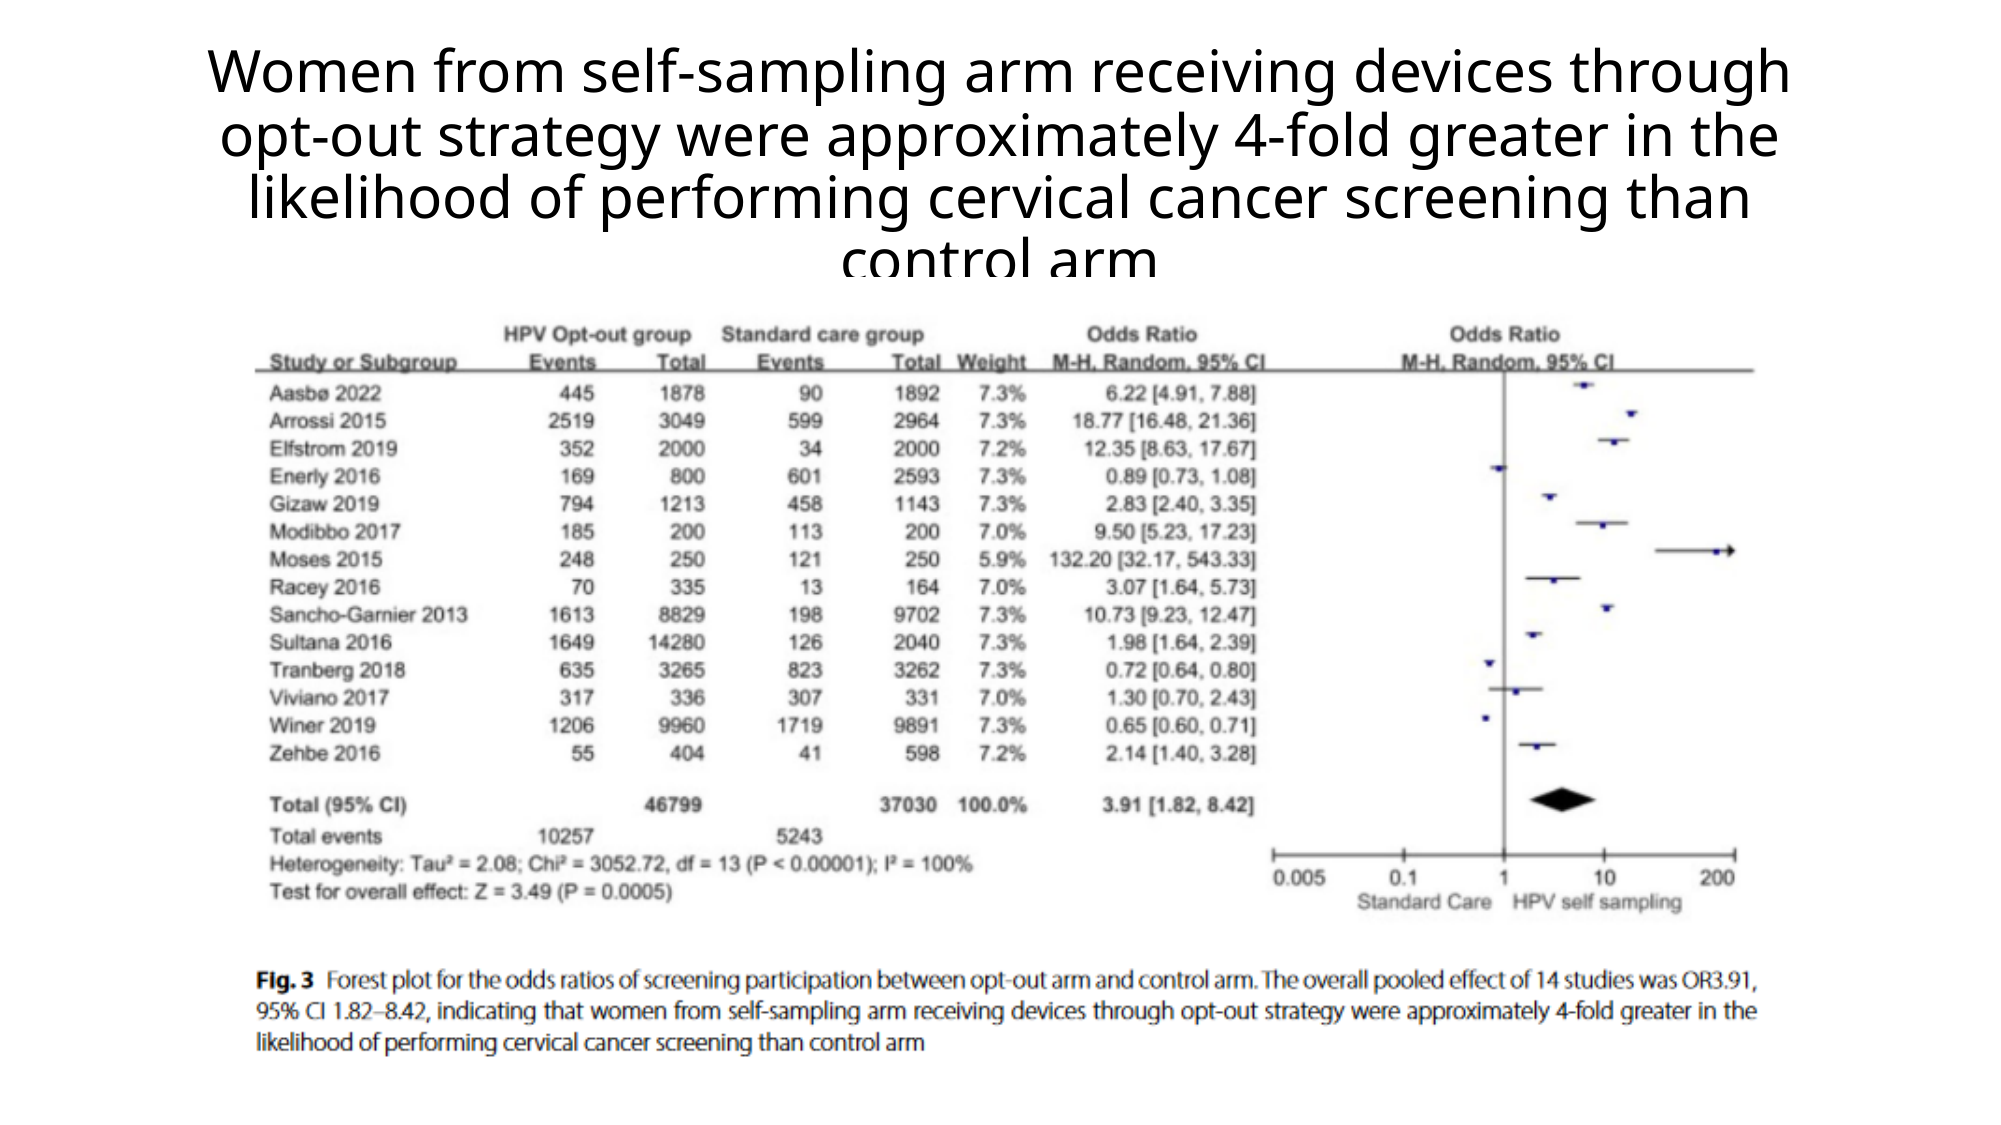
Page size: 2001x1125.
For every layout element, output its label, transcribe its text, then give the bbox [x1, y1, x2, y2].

picture [232, 276, 1805, 1068]
title Women from self-sampling arm receiving devices through opt-out strategy were approximately 4-fold greater in the likelihood of performing cervical cancer screening than control arm [137, 59, 1863, 278]
